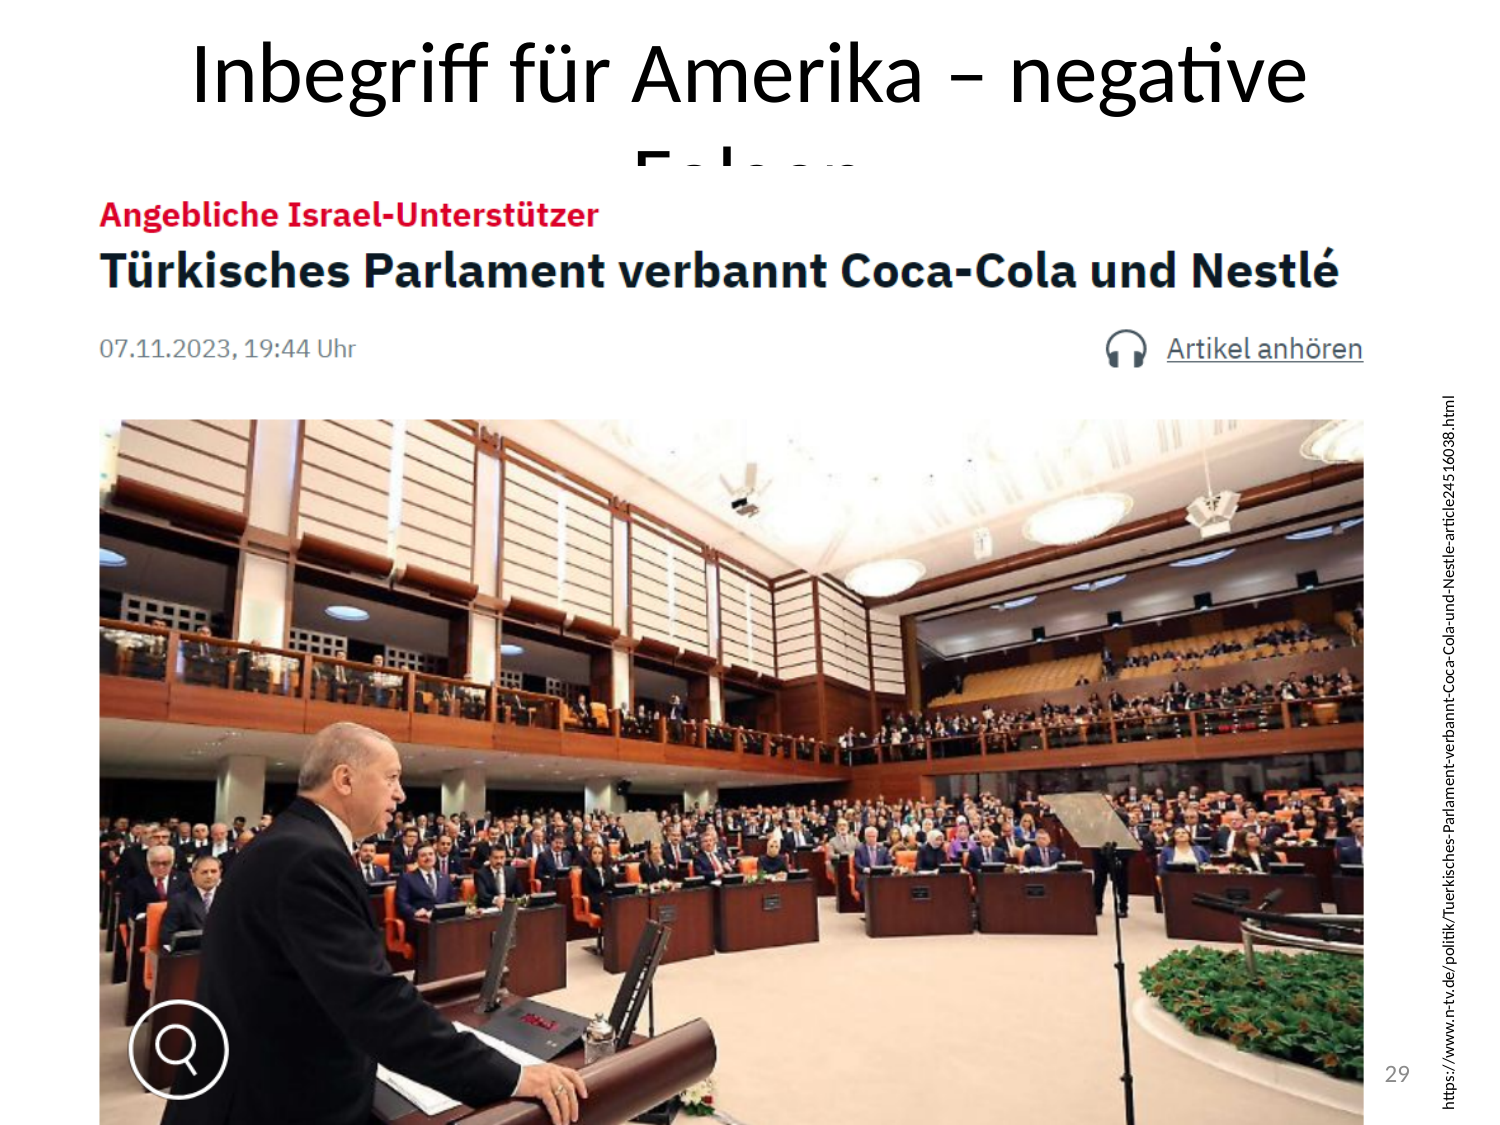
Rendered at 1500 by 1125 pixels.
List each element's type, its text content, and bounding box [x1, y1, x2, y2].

slide_number 29 [1378, 1042, 1425, 1103]
text_box https://www.n-tv.de/politik/Tuerkisches-Parlament-verbannt-Coca-Cola-und-Nestle-article24516038.html [1430, 219, 1465, 1125]
picture [88, 165, 1374, 1125]
title Inbegriff für Amerika – negative Folgen [75, 7, 1425, 233]
